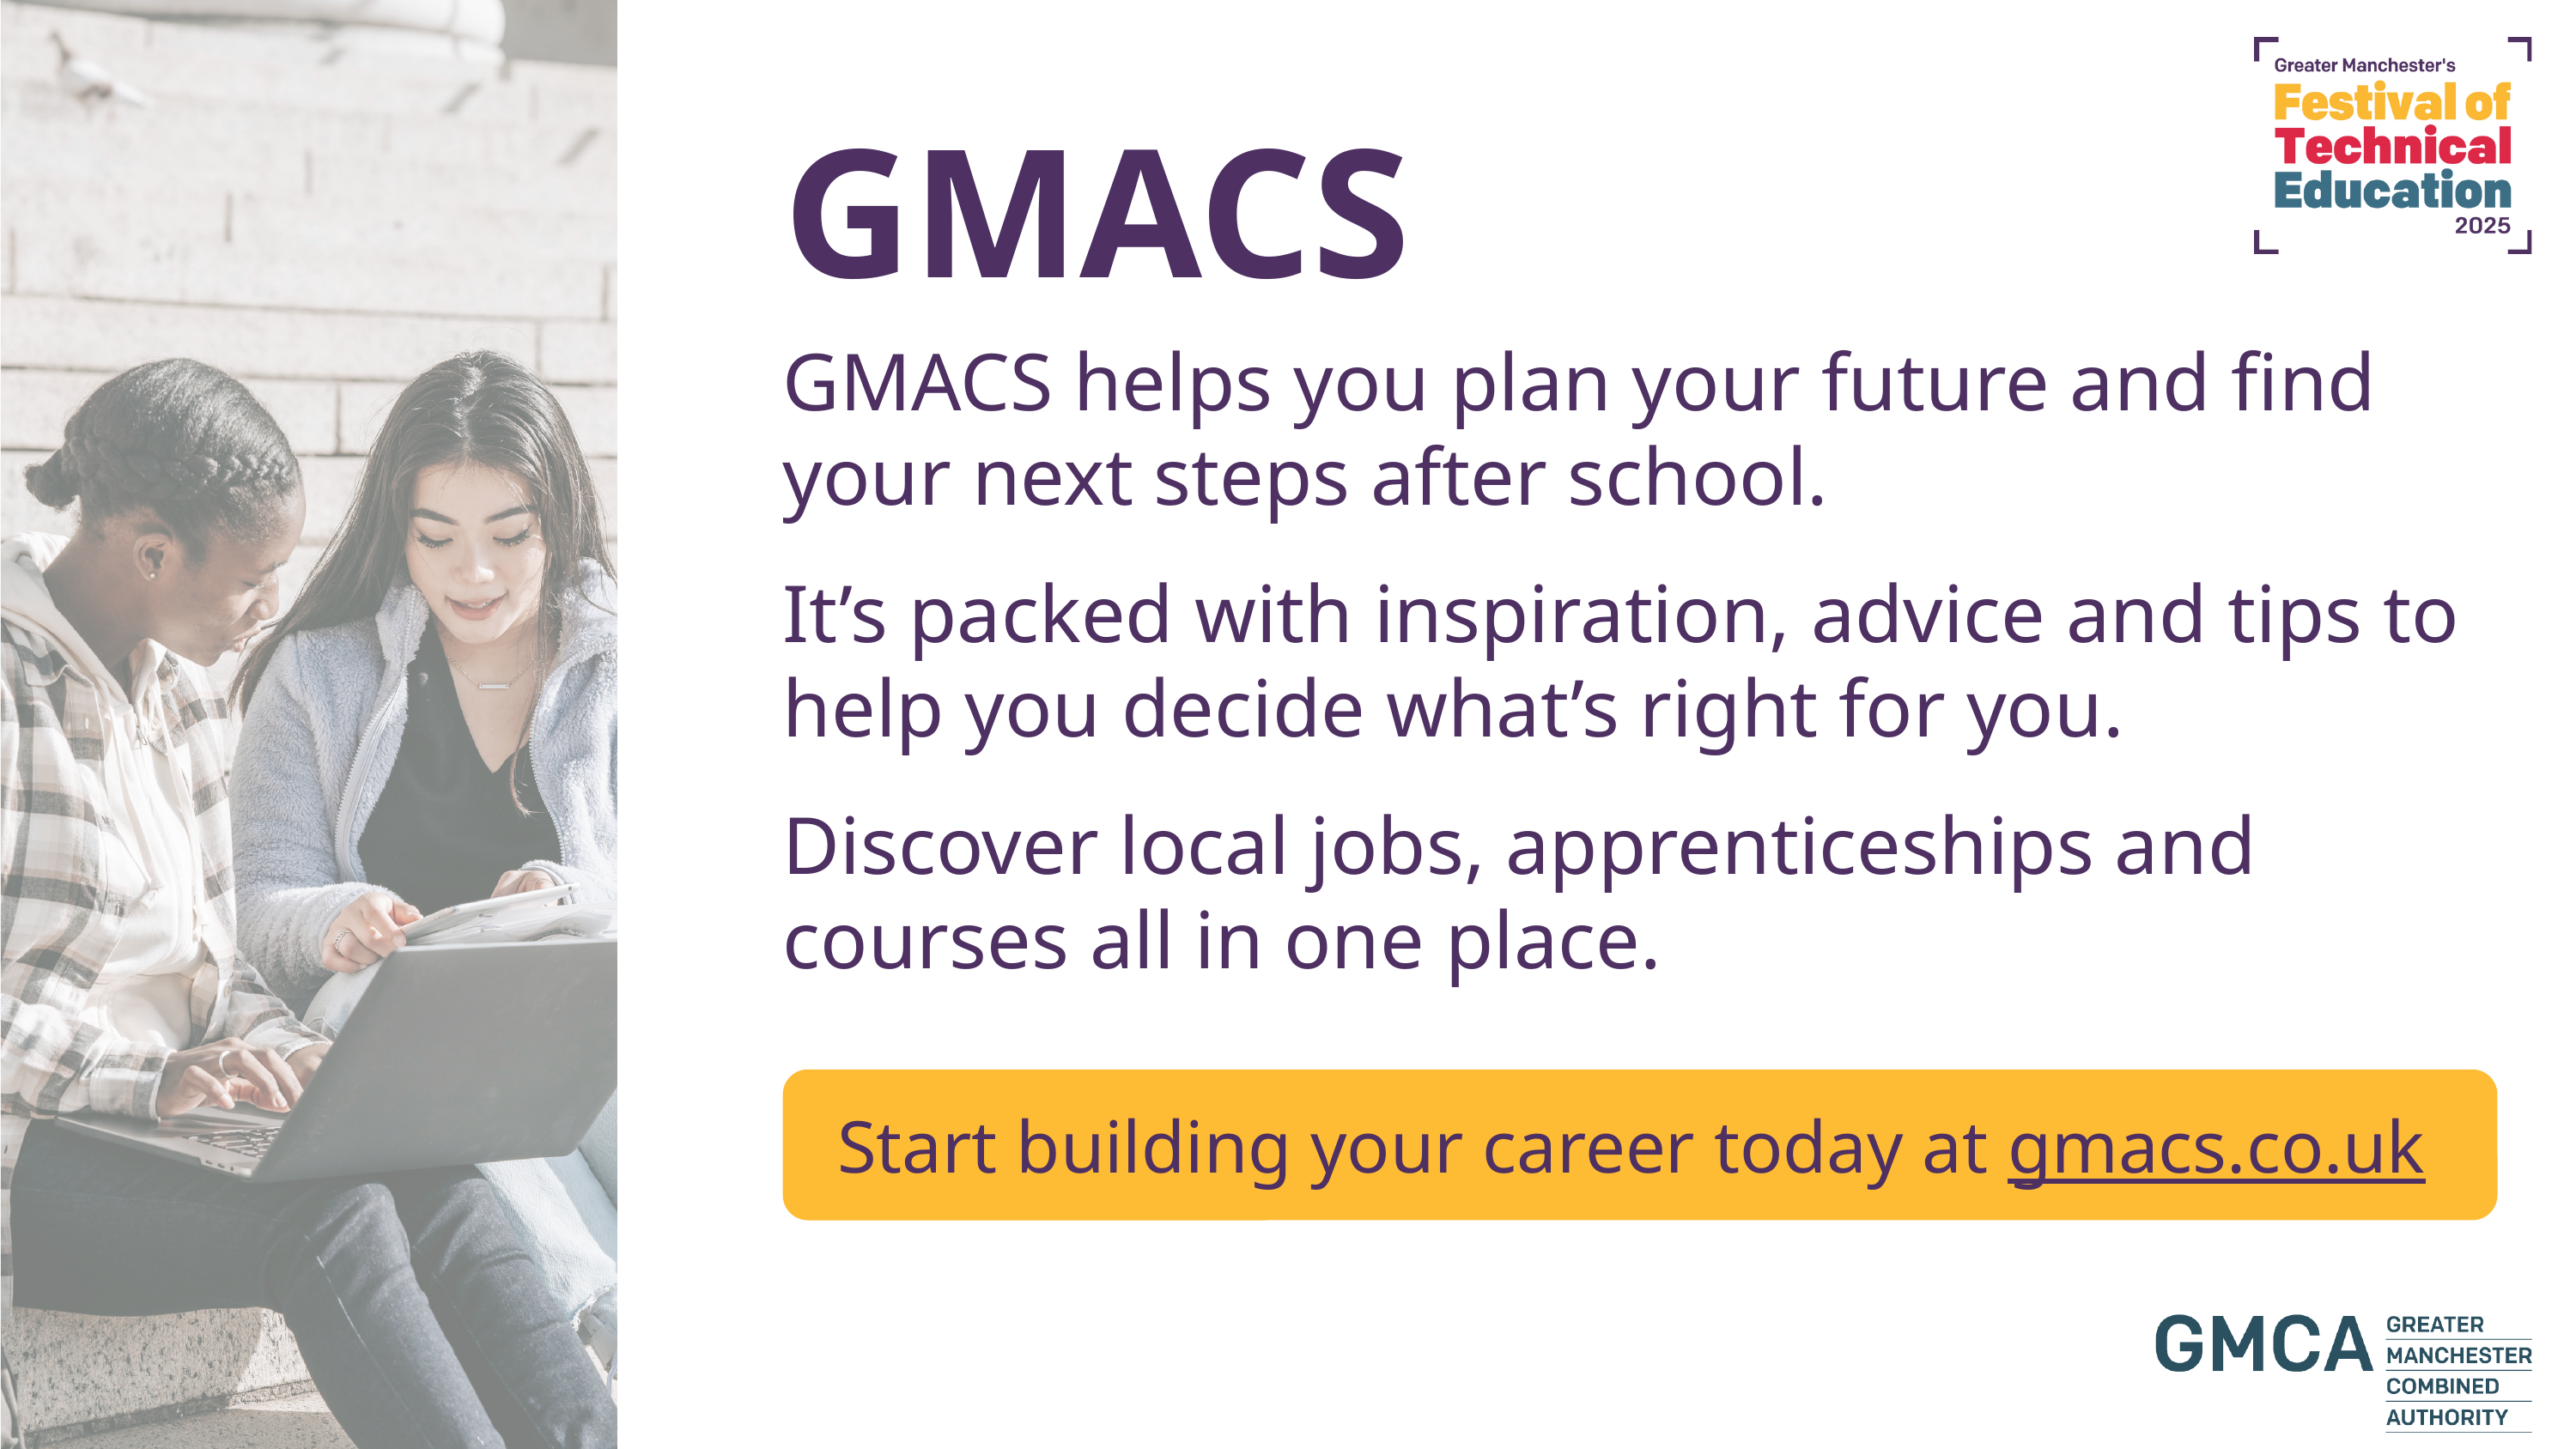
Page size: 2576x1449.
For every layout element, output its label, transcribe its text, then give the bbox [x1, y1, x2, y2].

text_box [0, 0, 618, 1449]
text_box GMACS helps you plan your future and find your next steps after school. It’s packed with inspiration, advice and tips to help you decide what’s right for you. Discover local jobs, apprenticeships and courses all in one place. [782, 331, 2481, 985]
title GMACS [783, 100, 1719, 331]
text_box Start building your career today at gmacs.co.uk [774, 1094, 2489, 1194]
text_box [2253, 37, 2532, 254]
text_box [781, 1067, 2500, 1222]
picture [2155, 1313, 2532, 1433]
